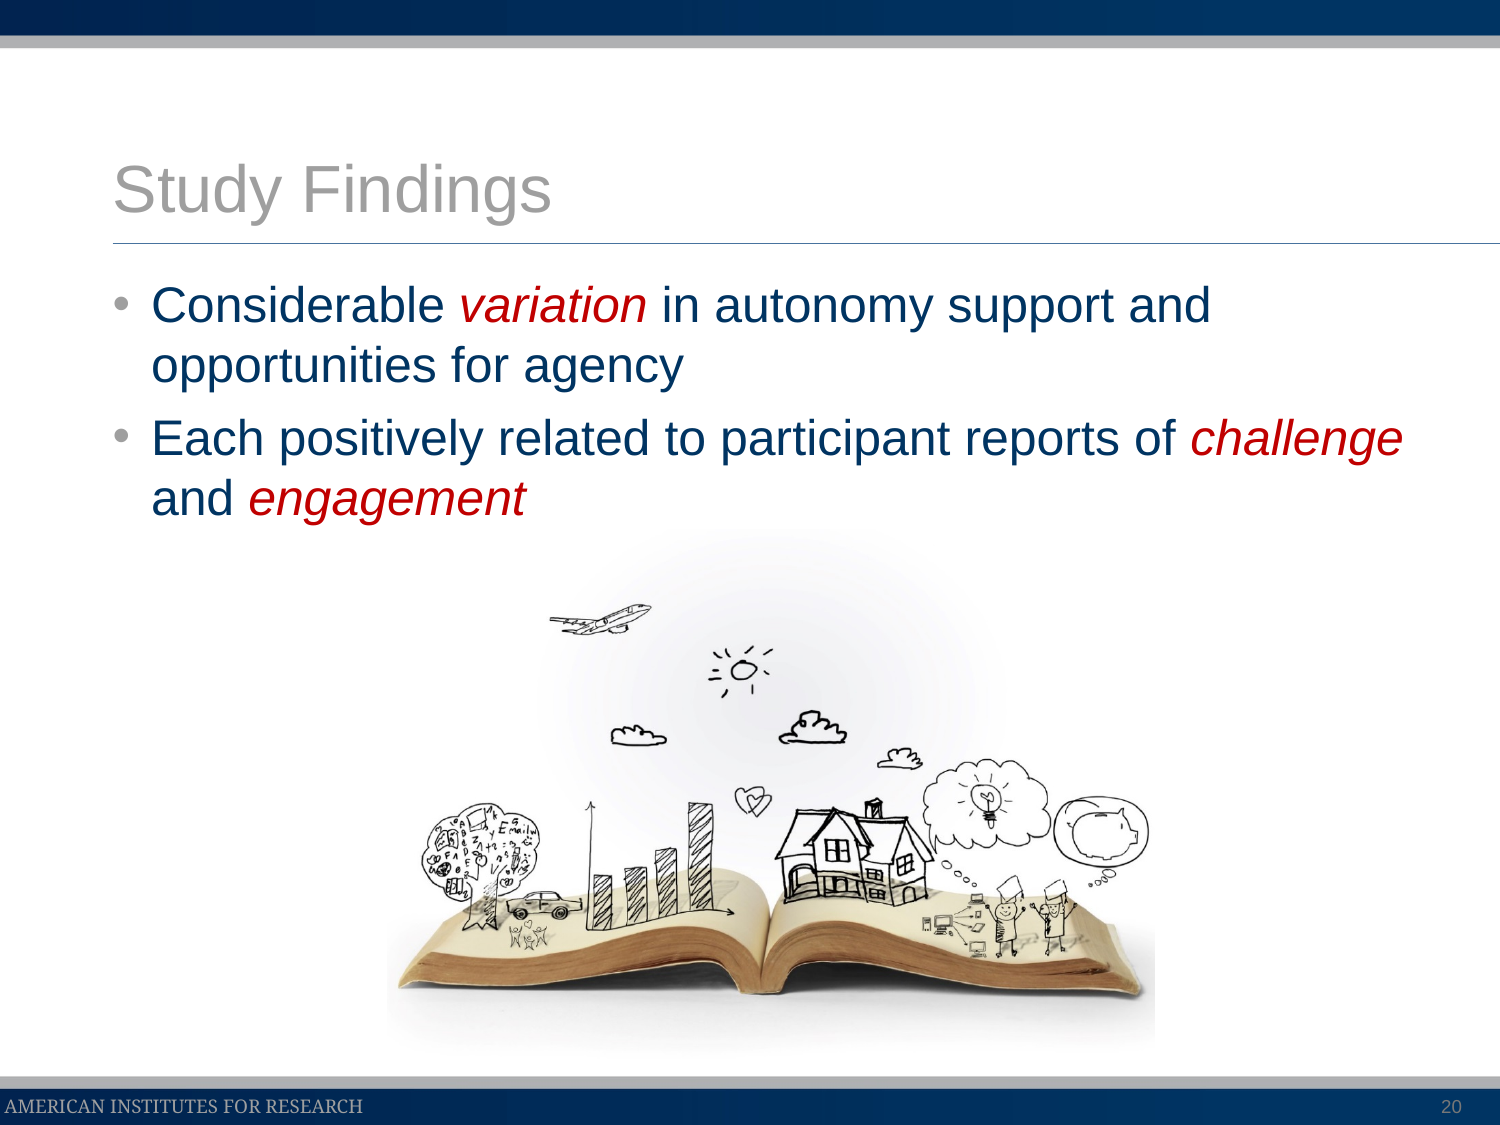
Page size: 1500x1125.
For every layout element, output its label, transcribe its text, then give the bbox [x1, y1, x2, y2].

picture [0, 0, 1500, 1125]
list Considerable variation in autonomy support and opportunities for agency Each positively related to participant reports of challenge and engagement [112, 272, 1463, 1049]
title What can we anticipate to find in terms of essential skills? Study Findings [112, 0, 1463, 226]
slide_number 20 [1438, 1095, 1462, 1118]
